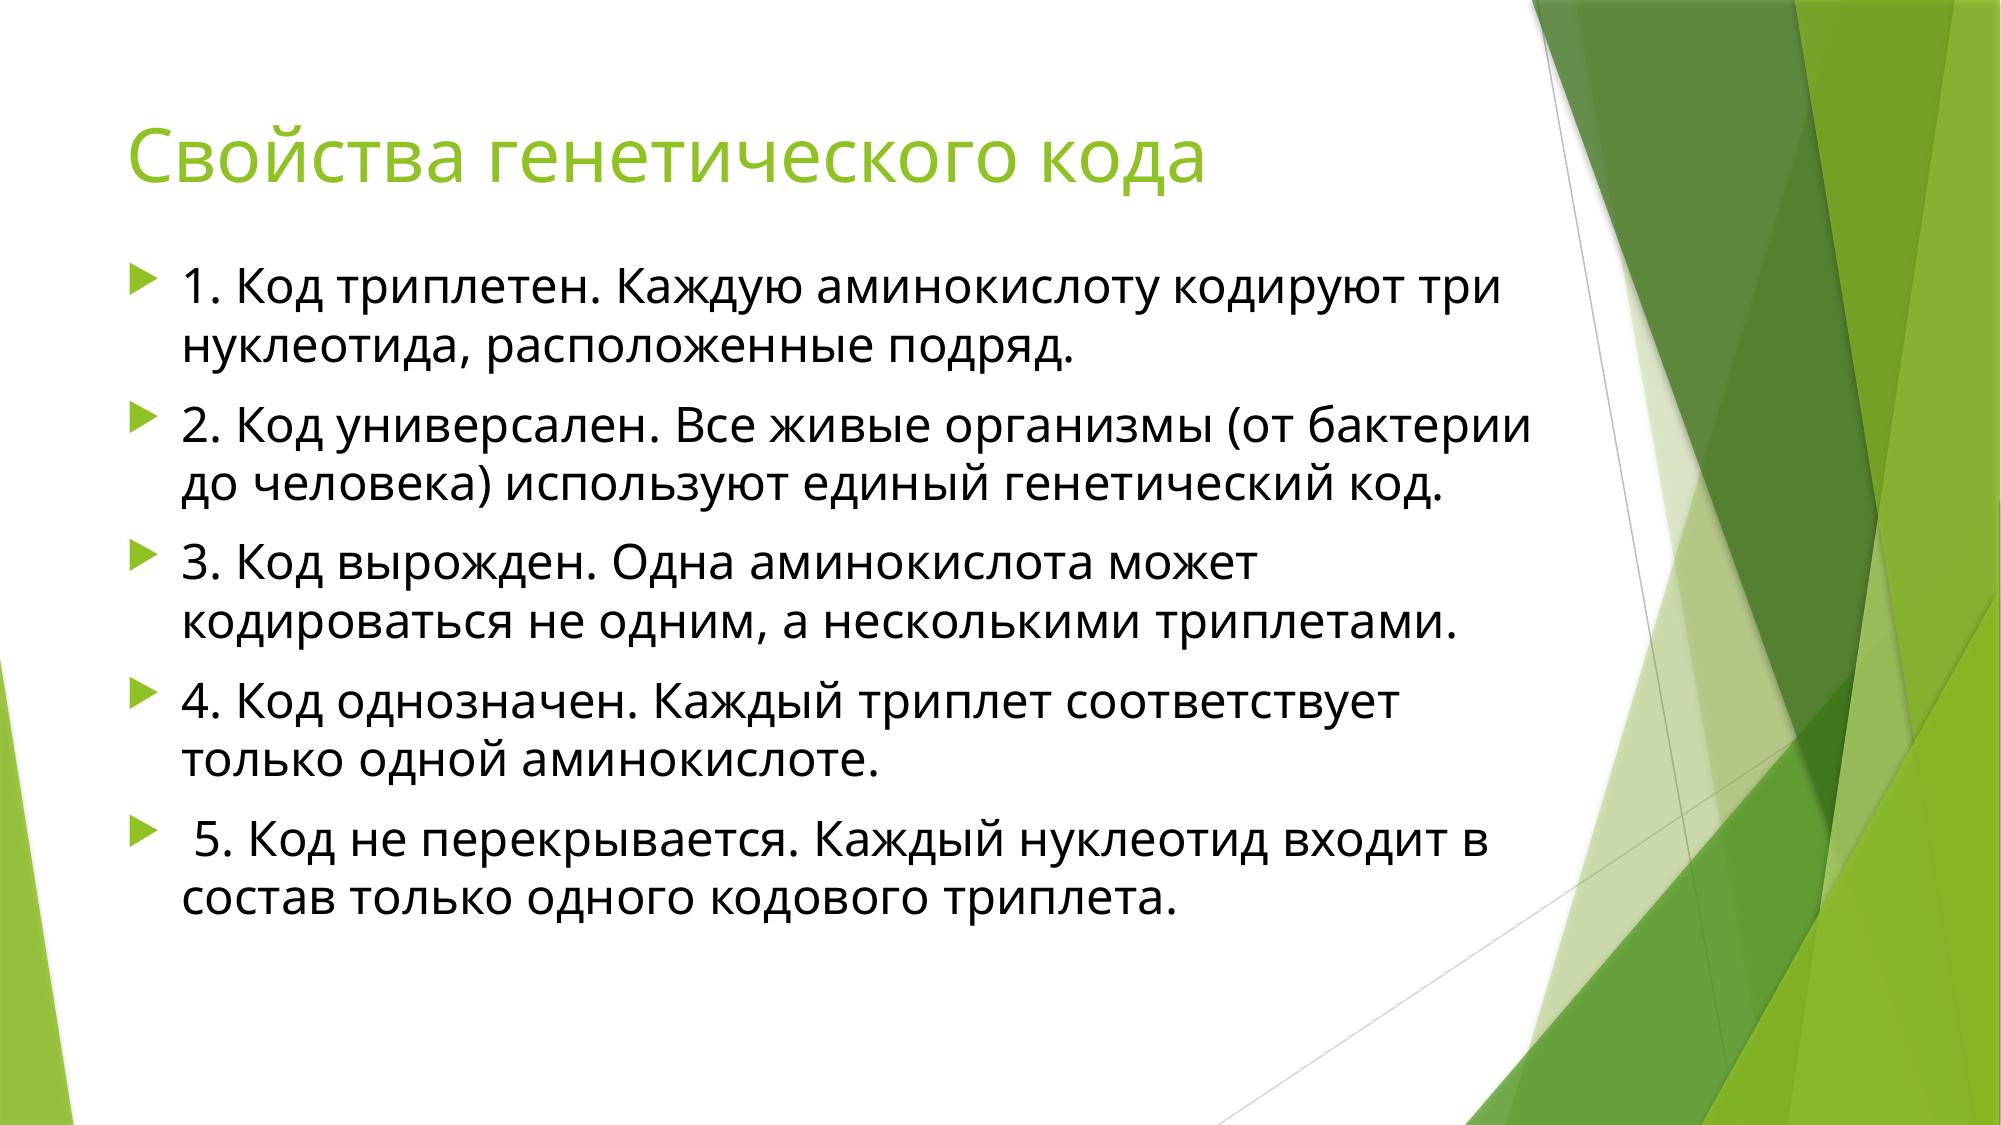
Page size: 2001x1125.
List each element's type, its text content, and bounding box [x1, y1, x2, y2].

list 1. Код триплетен. Каждую аминокислоту кодируют три нуклеотида, расположенные подряд. 2. Код универсален. Все живые организмы (от бактерии до человека) используют единый генетический код. 3. Код вырожден. Одна аминокислота может кодироваться не одним, а несколькими триплетами. 4. Код однозначен. Каждый триплет соответствует только одной аминокислоте. 5. Код не перекрывается. Каждый нуклеотид входит в состав только одного кодового триплета. [111, 247, 1553, 992]
title Свойства генетического кода [111, 99, 1522, 247]
